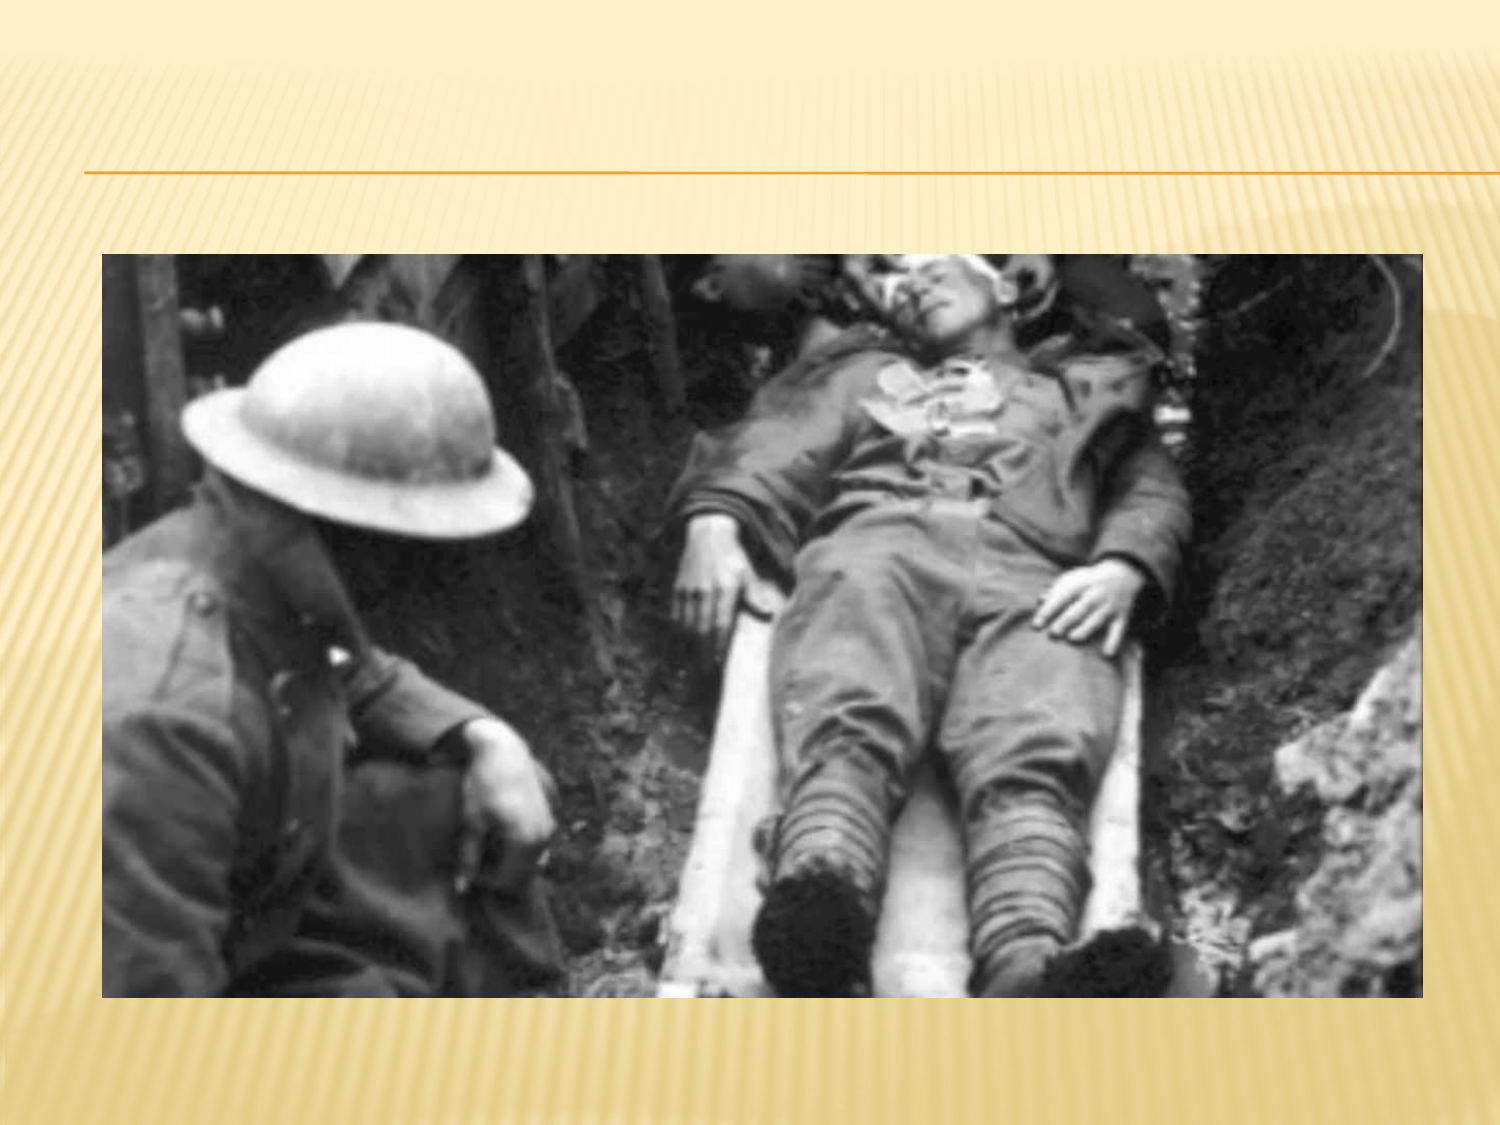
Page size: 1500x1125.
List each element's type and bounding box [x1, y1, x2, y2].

list [102, 254, 1423, 998]
